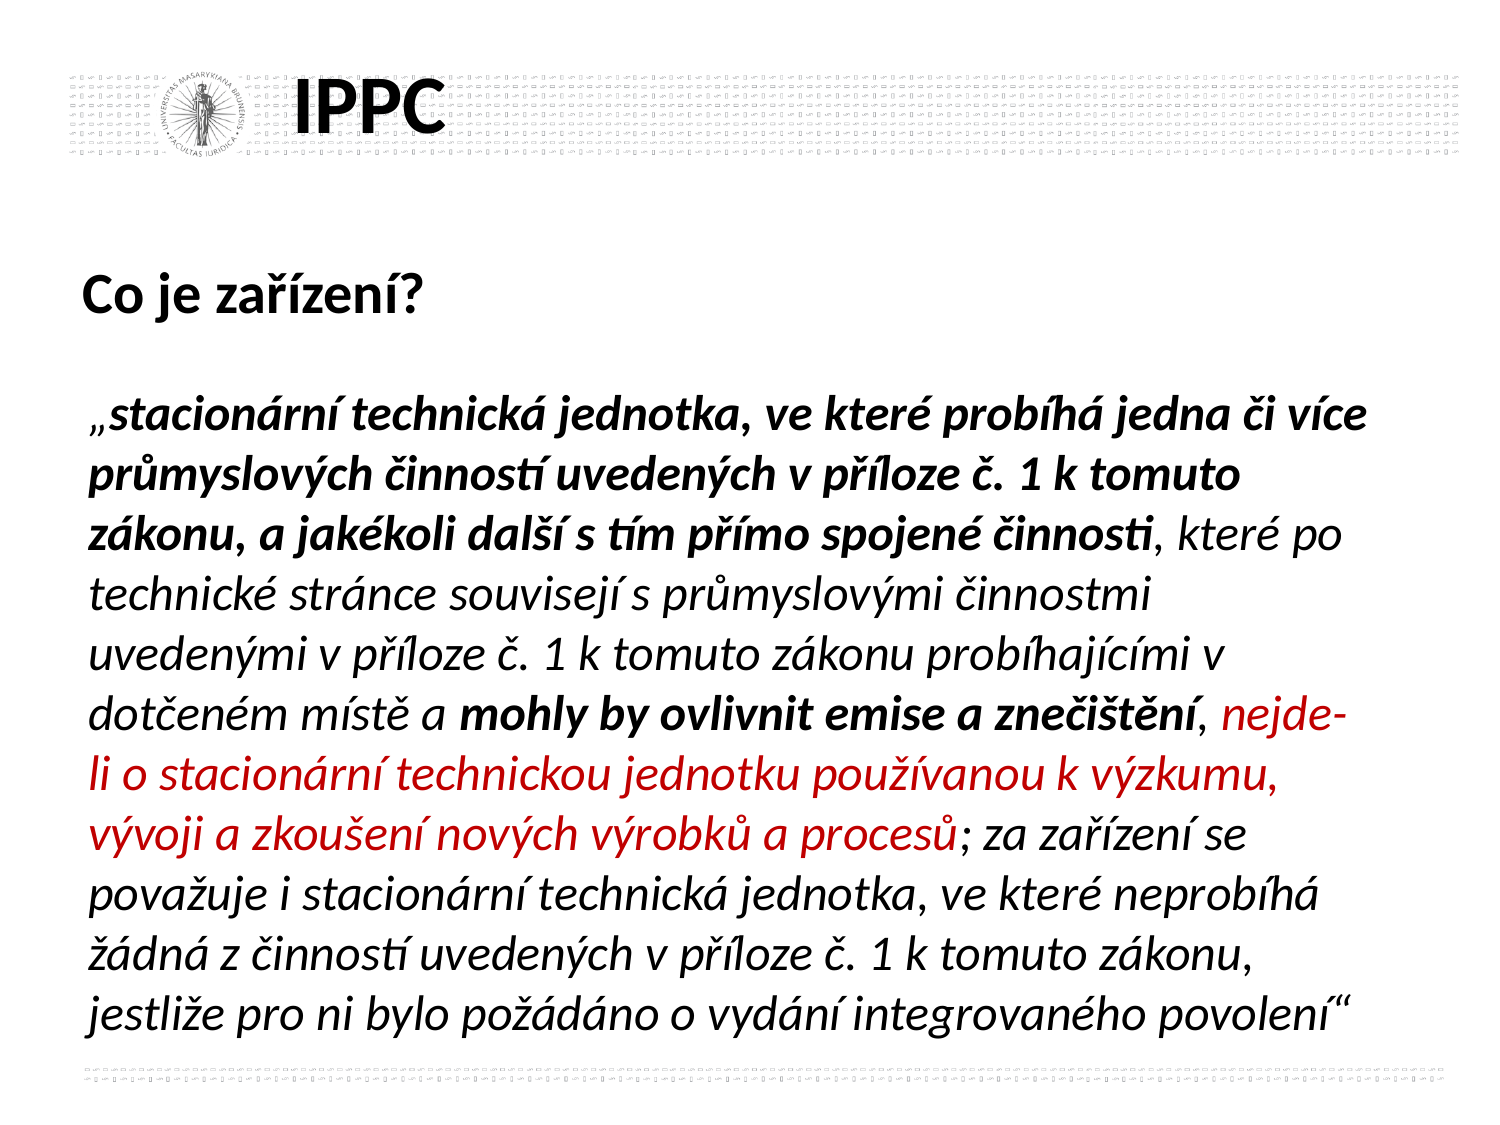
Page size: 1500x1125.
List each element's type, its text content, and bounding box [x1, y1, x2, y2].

picture [13, 1039, 1500, 1116]
text_box Co je zařízení? [67, 247, 1344, 333]
text_box „stacionární technická jednotka, ve které probíhá jedna či více průmyslových činností uvedených v příloze č. 1 k tomuto zákonu, a jakékoli další s tím přímo spojené činnosti, které po technické stránce souvisejí s průmyslovými činnostmi uvedenými v příloze č. 1 k tomuto zákonu probíhajícími v dotčeném místě a mohly by ovlivnit emise a znečištění, nejde-li o stacionární technickou jednotku používanou k výzkumu, vývoji a zkoušení nových výrobků a procesů; za zařízení se považuje i stacionární technická jednotka, ve které neprobíhá žádná z činností uvedených v příloze č. 1 k tomuto zákonu, jestliže pro ni bylo požádáno o vydání integrovaného povolení“ [73, 373, 1385, 1038]
picture [0, 42, 1500, 200]
